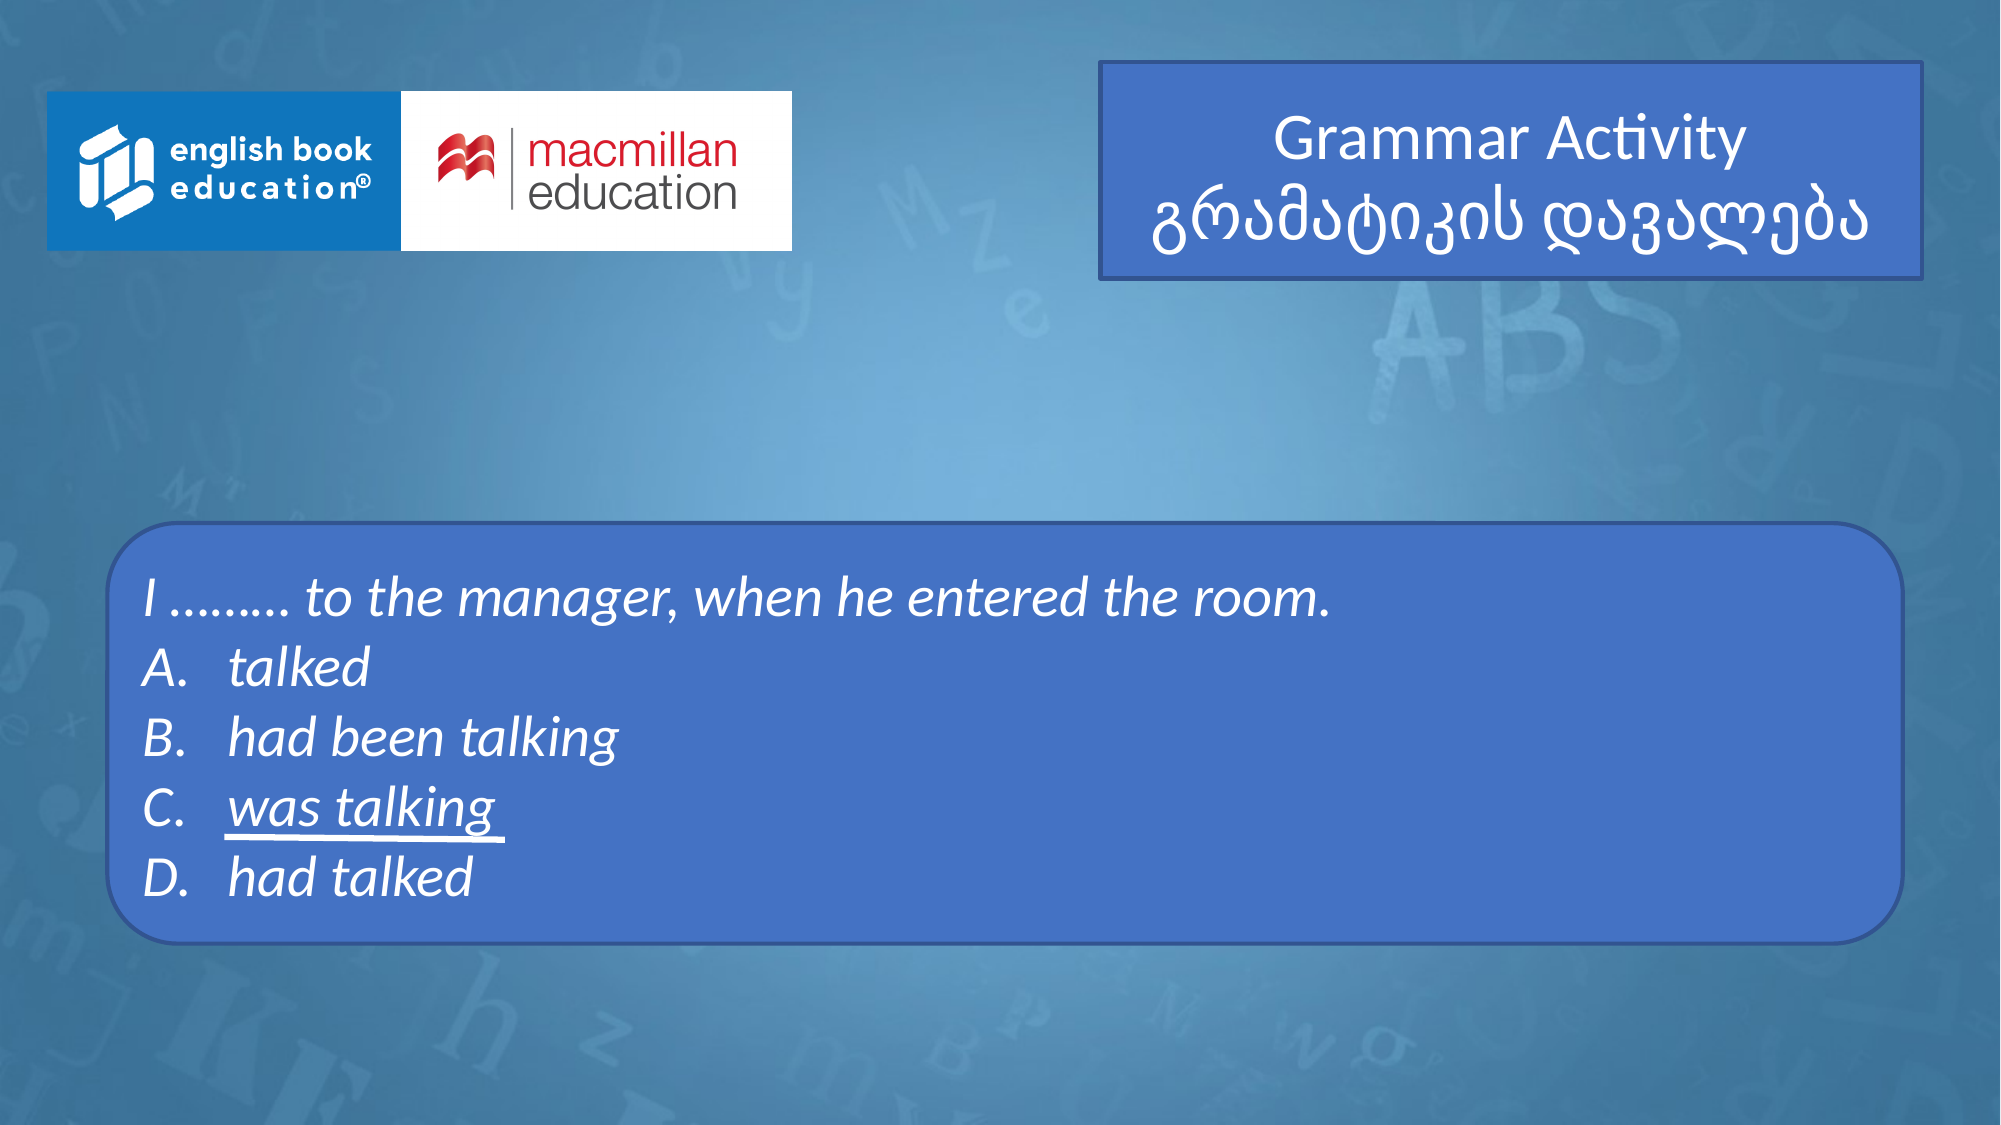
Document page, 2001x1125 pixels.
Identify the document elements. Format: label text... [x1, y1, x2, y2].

text_box [144, 76, 1902, 569]
text_box Grammar Activity გრამატიკის დავალება [1098, 60, 1924, 281]
text_box [144, 897, 1902, 1042]
picture [0, 0, 2001, 1125]
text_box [224, 836, 506, 840]
text_box I ……… to the manager, when he entered the room. talked had been talking was talking had talked [105, 520, 1905, 946]
